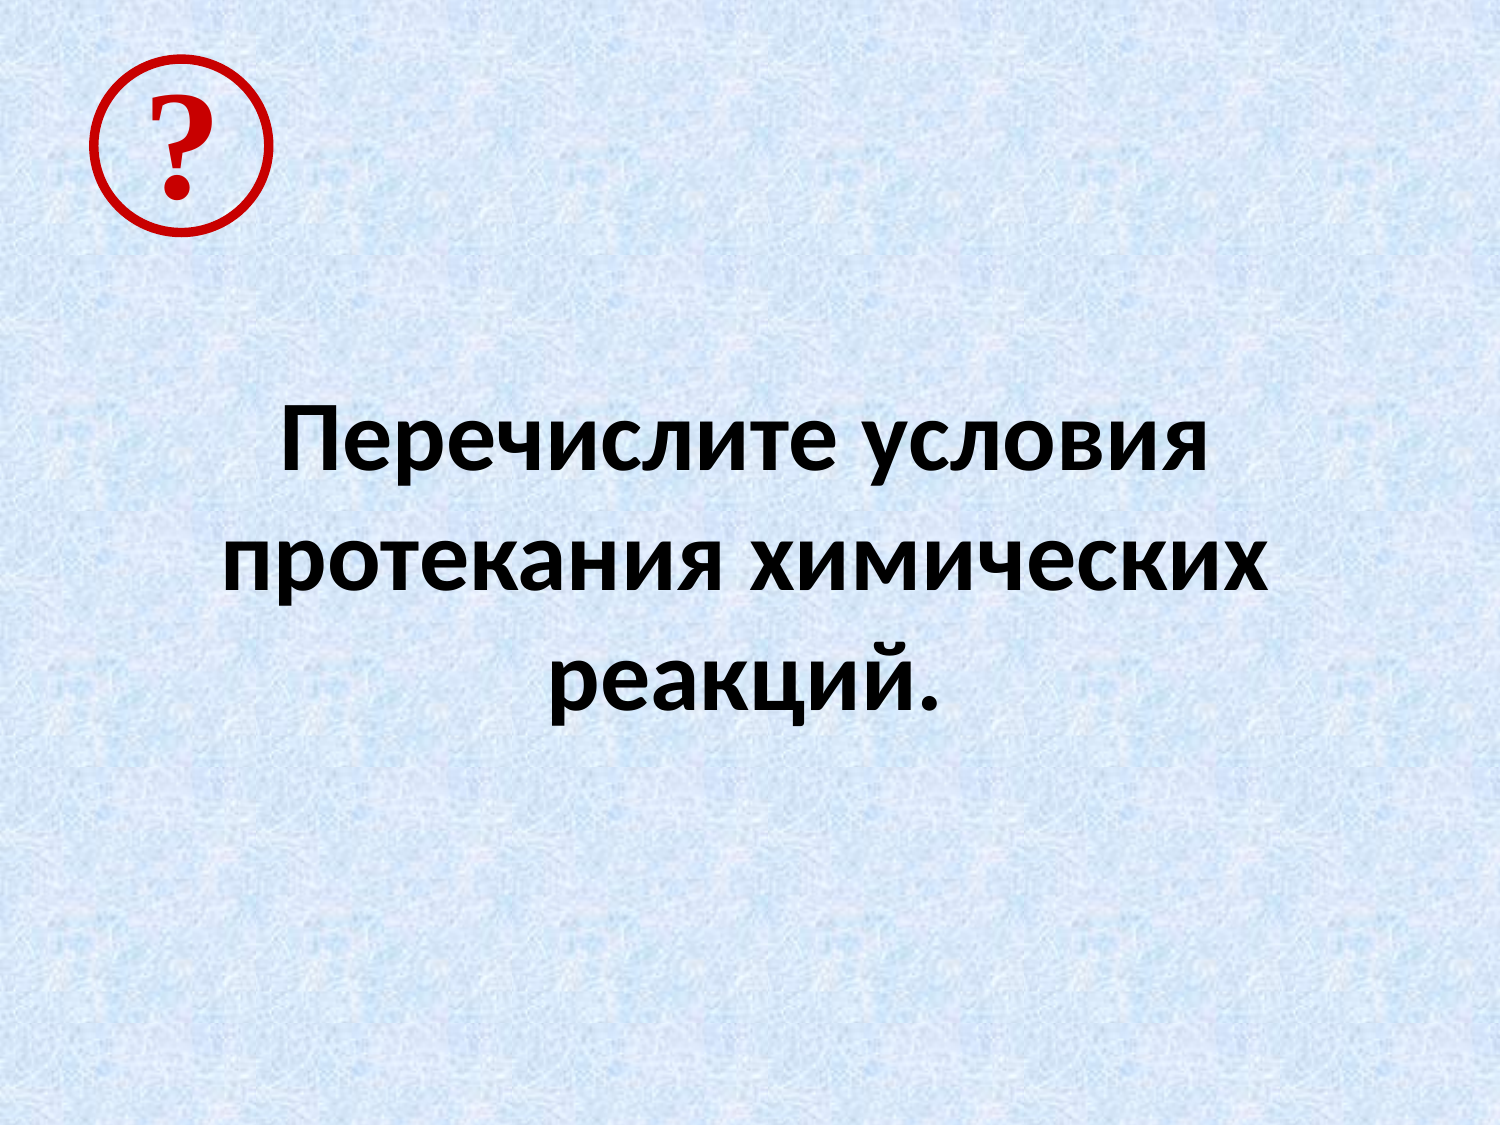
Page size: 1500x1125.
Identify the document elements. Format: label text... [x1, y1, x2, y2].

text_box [93, 34, 269, 238]
picture [0, 0, 1500, 1125]
list Перечислите условия протекания химических реакций. [70, 363, 1421, 739]
